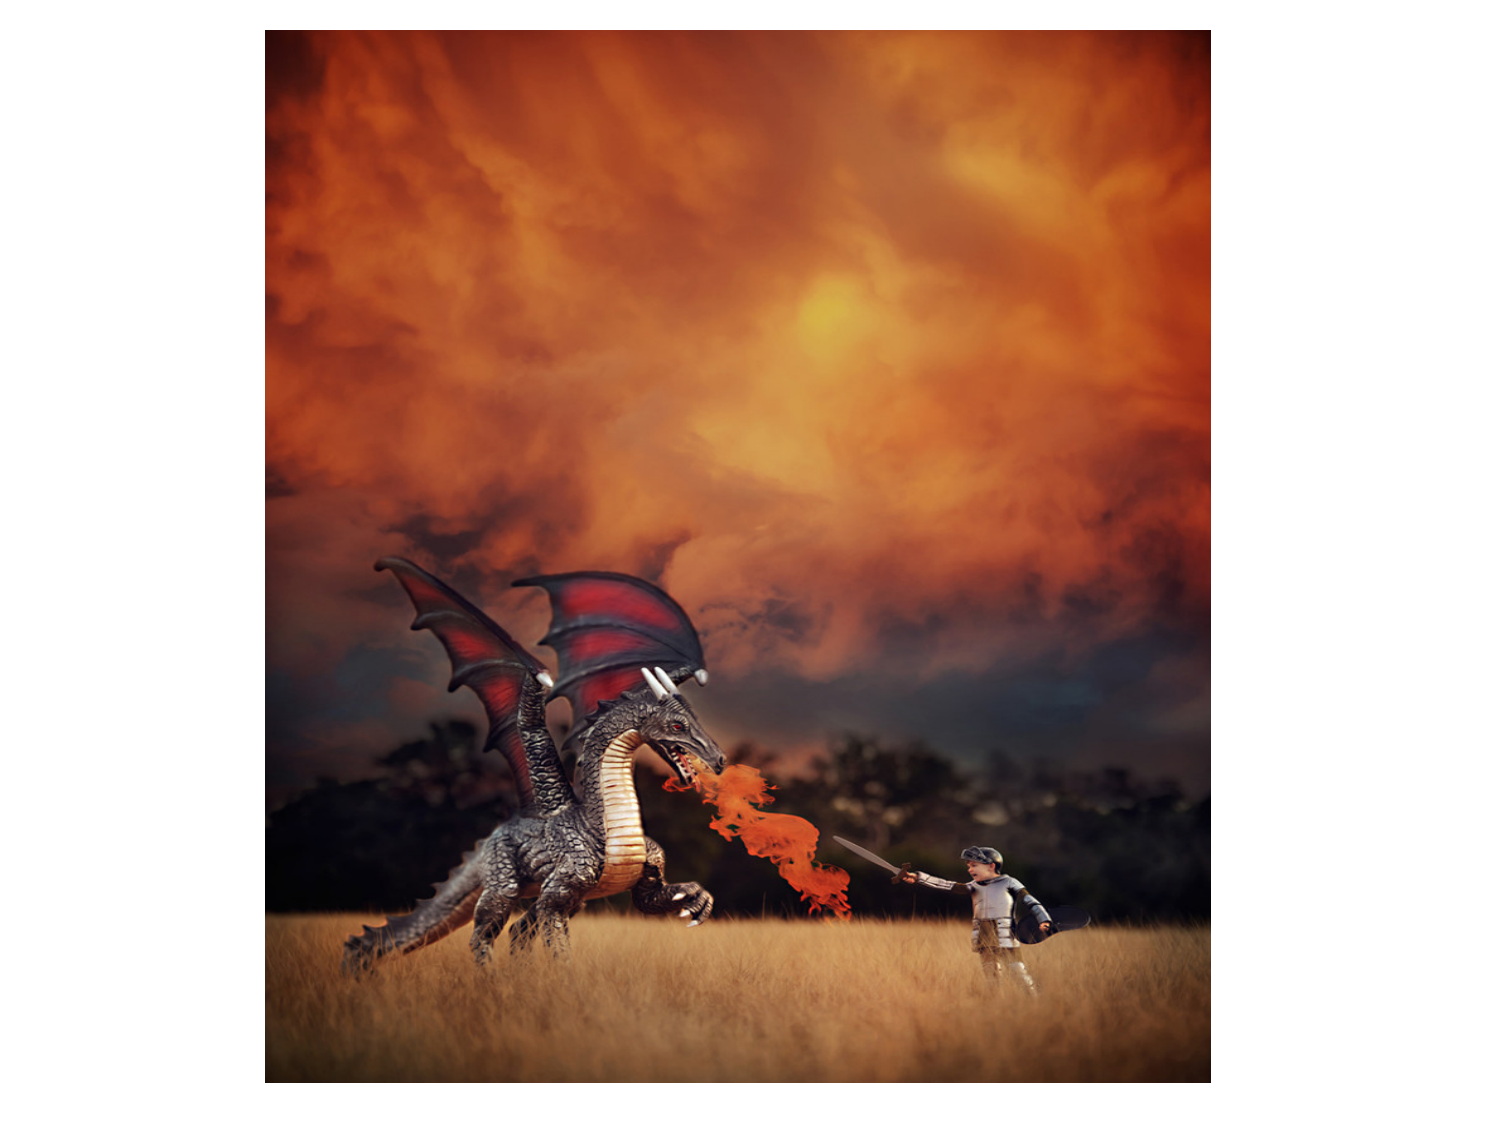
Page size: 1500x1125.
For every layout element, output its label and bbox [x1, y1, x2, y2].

list [265, 30, 1211, 1083]
